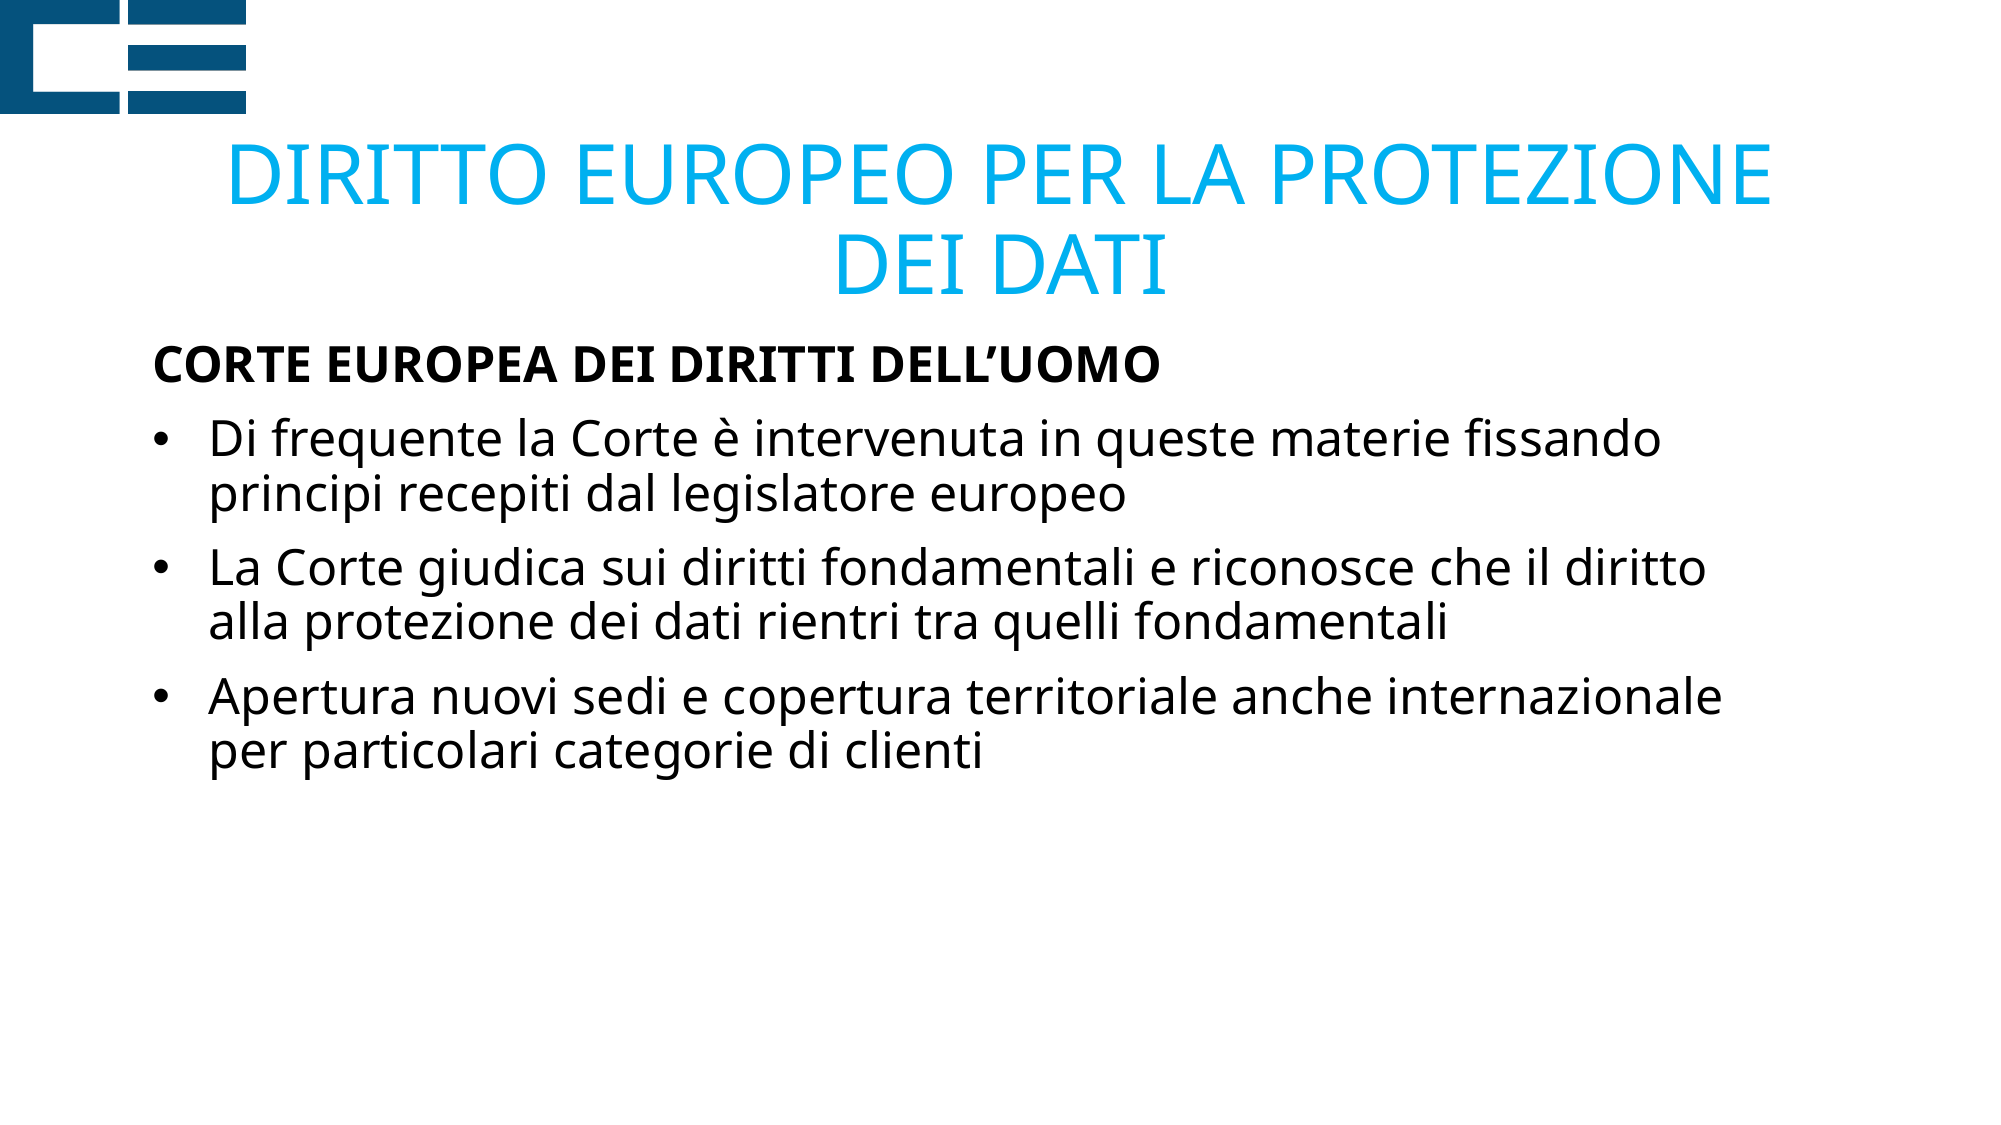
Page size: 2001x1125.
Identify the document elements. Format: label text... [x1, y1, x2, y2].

picture [0, 0, 246, 114]
list CORTE EUROPEA DEI DIRITTI DELL’UOMO Di frequente la Corte è intervenuta in queste materie fissando principi recepiti dal legislatore europeo La Corte giudica sui diritti fondamentali e riconosce che il diritto alla protezione dei dati rientri tra quelli fondamentali Apertura nuovi sedi e copertura territoriale anche internazionale per particolari categorie di clienti [137, 331, 1747, 991]
title DIRITTO EUROPEO PER LA PROTEZIONE DEI DATI [137, 113, 1863, 332]
